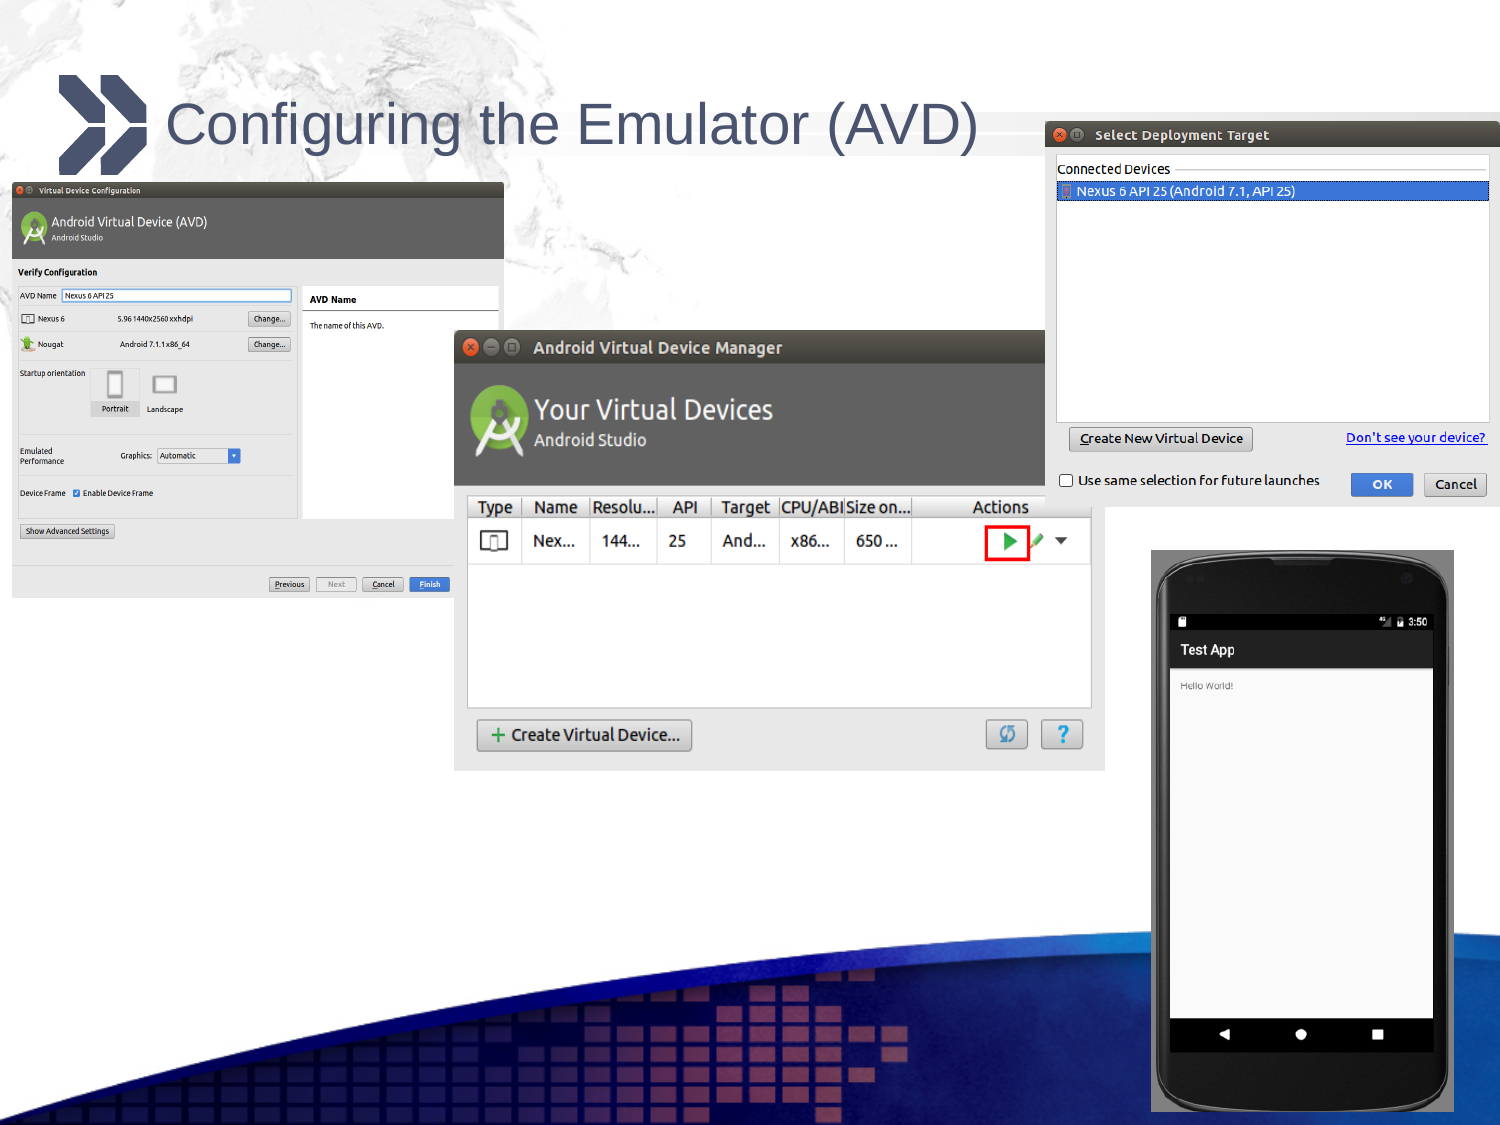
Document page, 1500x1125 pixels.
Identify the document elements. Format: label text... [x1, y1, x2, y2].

title Configuring the Emulator (AVD) [149, 74, 1388, 168]
picture [0, 0, 1500, 1125]
